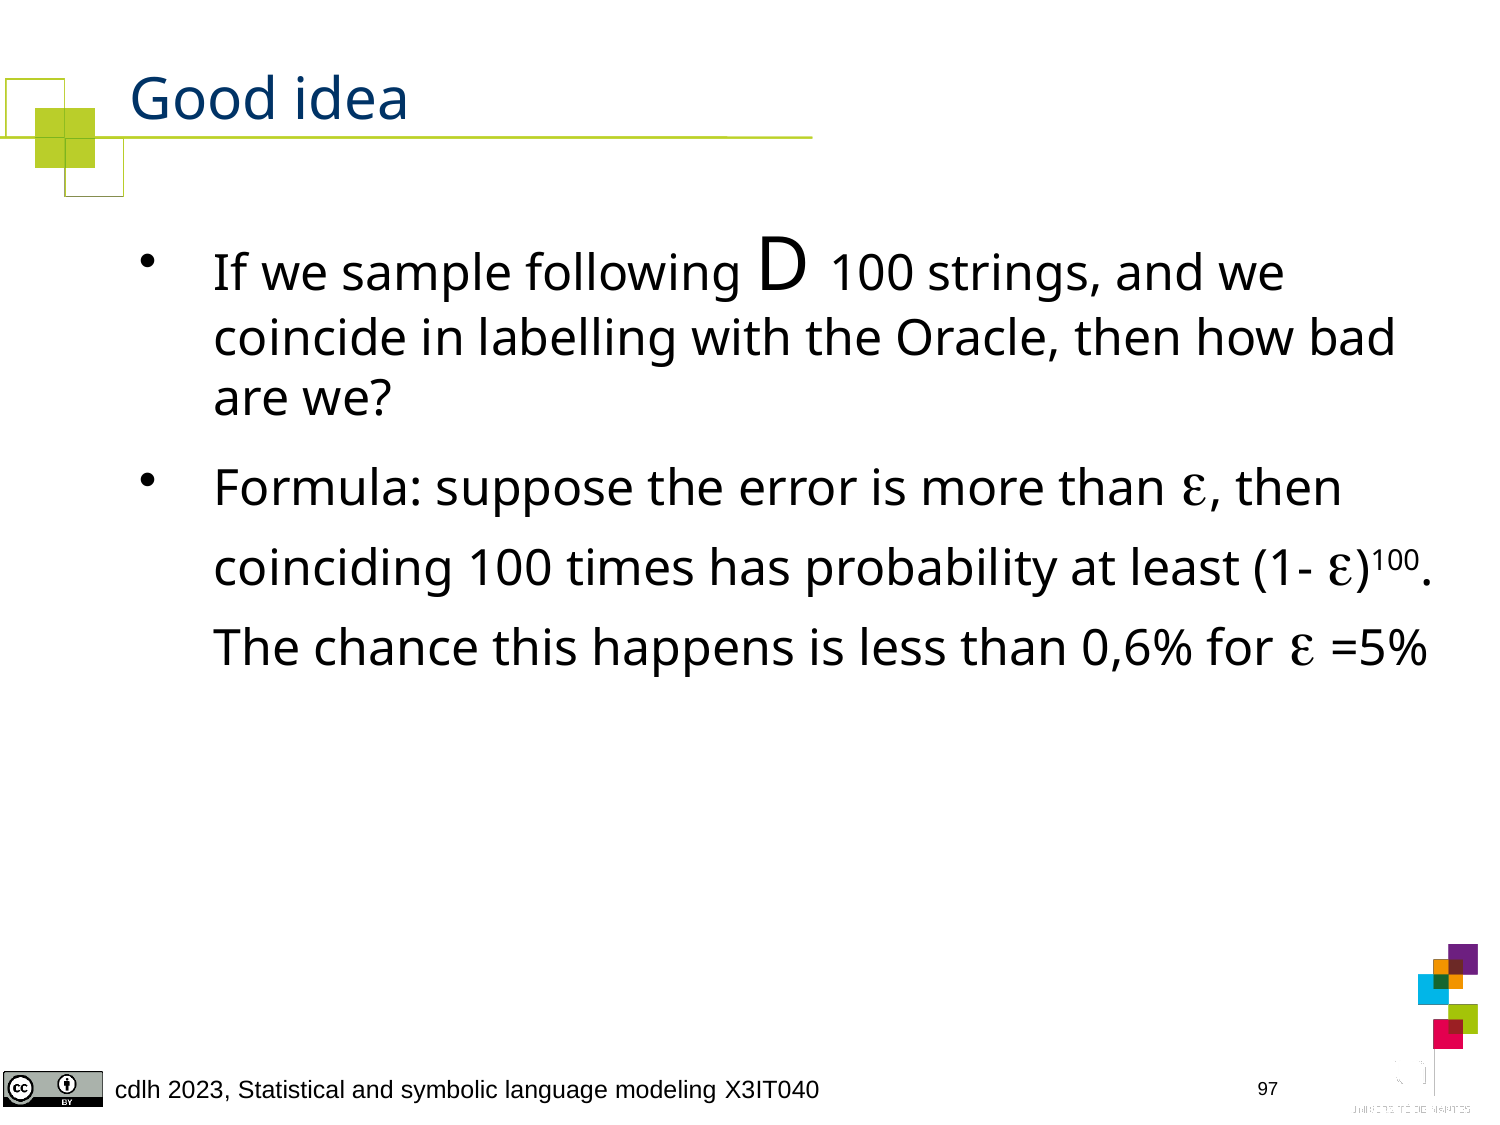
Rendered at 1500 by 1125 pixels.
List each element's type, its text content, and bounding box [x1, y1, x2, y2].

picture [5, 78, 124, 197]
picture [3, 1071, 103, 1107]
picture [1351, 988, 1478, 1113]
slide_number 97 [1193, 1058, 1294, 1118]
title Good idea [123, 0, 1425, 138]
list If we sample following D 100 strings, and we coincide in labelling with the Oracle, then how bad are we? Formula: suppose the error is more than , then coinciding 100 times has probability at least (1- )100. The chance this happens is less than 0,6% for  =5% [123, 208, 1500, 988]
